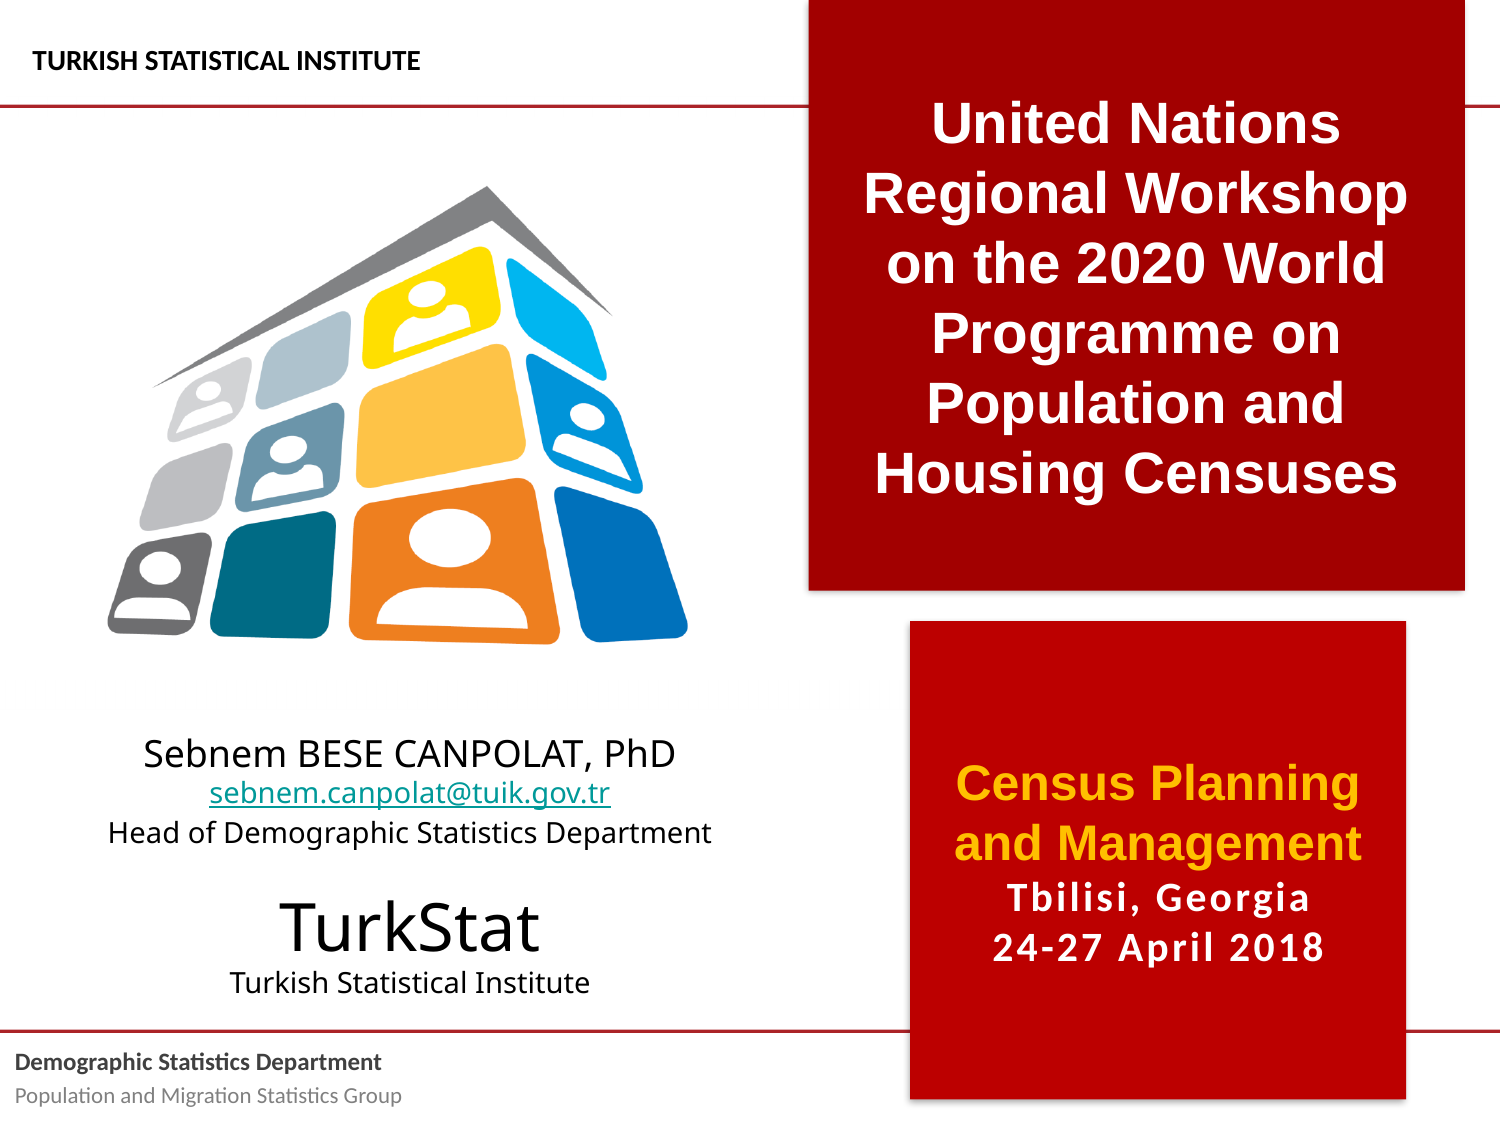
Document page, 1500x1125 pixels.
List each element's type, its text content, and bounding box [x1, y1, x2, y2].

text_box Census Planning and Management Tbilisi, Georgia 24-27 April 2018 [909, 620, 1407, 1100]
text_box Sebnem BESE CANPOLAT, PhD sebnem.canpolat@tuik.gov.tr Head of Demographic Statistics Department TurkStat Turkish Statistical Institute [58, 722, 762, 1007]
picture [98, 172, 703, 662]
text_box United Nations Regional Workshop on the 2020 World Programme on Population and Housing Censuses [808, 0, 1466, 591]
